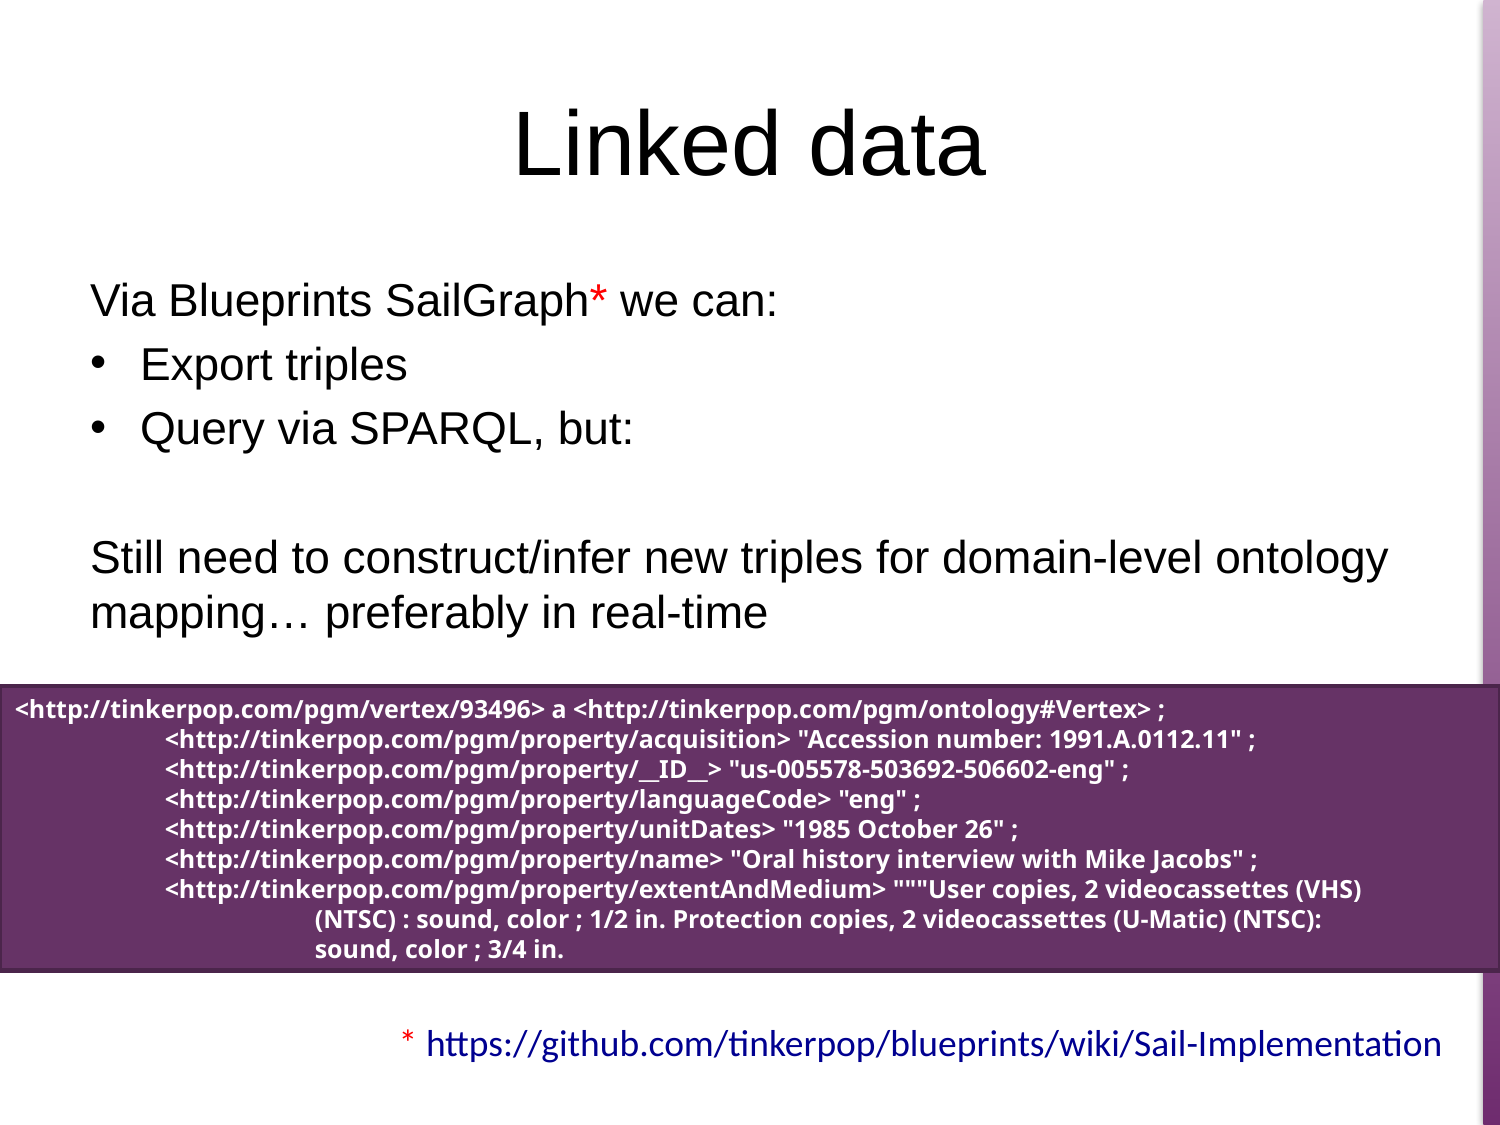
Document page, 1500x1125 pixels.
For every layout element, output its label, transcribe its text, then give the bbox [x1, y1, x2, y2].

text_box <http://tinkerpop.com/pgm/vertex/93496> a <http://tinkerpop.com/pgm/ontology#Vertex> ; <http://tinkerpop.com/pgm/property/acquisition> "Accession number: 1991.A.0112.11" ; <http://tinkerpop.com/pgm/property/__ID__> "us-005578-503692-506602-eng" ; <http://tinkerpop.com/pgm/property/languageCode> "eng" ; <http://tinkerpop.com/pgm/property/unitDates> "1985 October 26" ; <http://tinkerpop.com/pgm/property/name> "Oral history interview with Mike Jacobs" ; <http://tinkerpop.com/pgm/property/extentAndMedium> """User copies, 2 videocassettes (VHS) (NTSC) : sound, color ; 1/2 in. Protection copies, 2 videocassettes (U-Matic) (NTSC): sound, color ; 3/4 in. [0, 684, 1500, 973]
title Linked data [75, 45, 1425, 233]
text_box * https://github.com/tinkerpop/blueprints/wiki/Sail-Implementation [383, 1011, 1477, 1072]
list Via Blueprints SailGraph* we can: Export triples Query via SPARQL, but: Still need to construct/infer new triples for domain-level ontology mapping… preferably in real-time [75, 262, 1425, 648]
